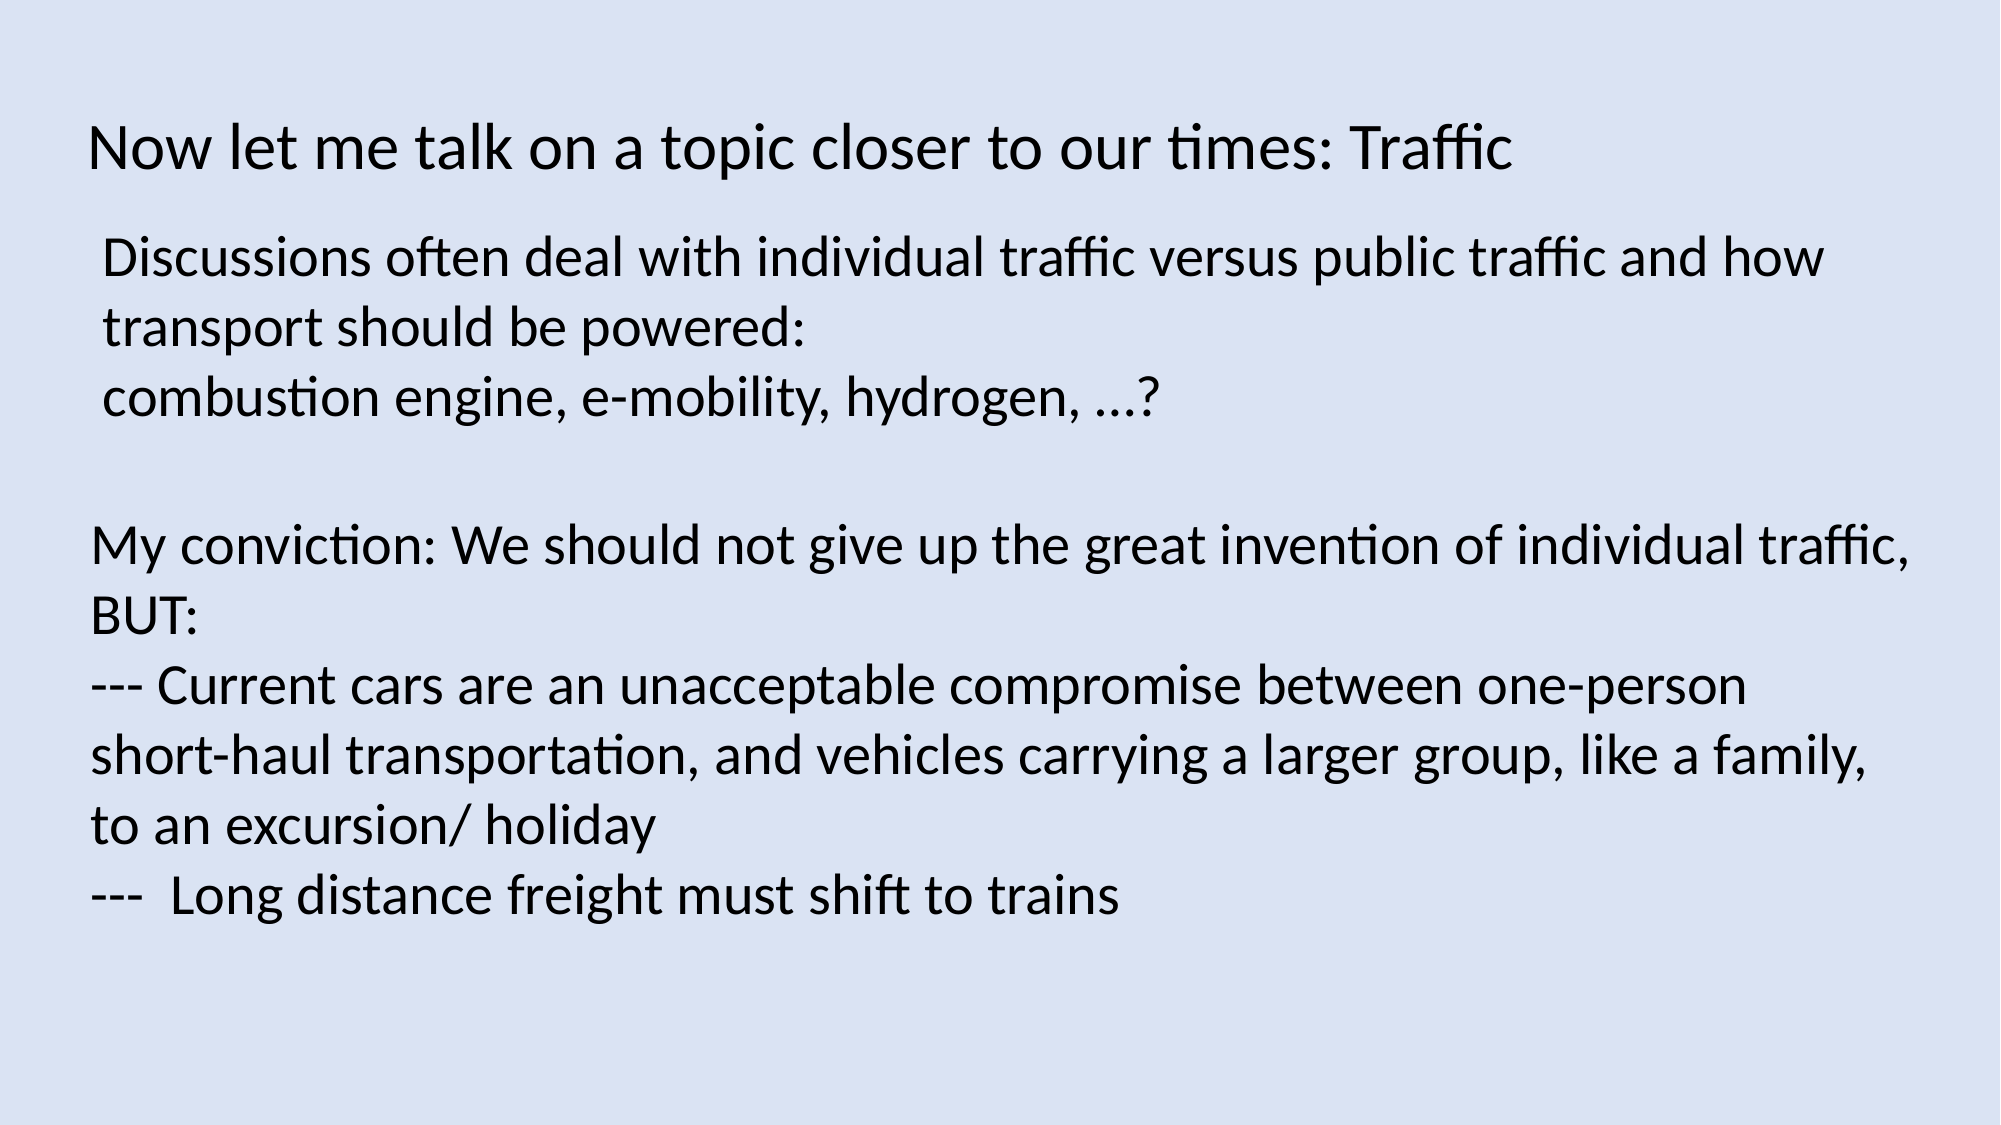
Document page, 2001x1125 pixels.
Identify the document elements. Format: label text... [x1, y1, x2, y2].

text_box Discussions often deal with individual traffic versus public traffic and how transport should be powered: combustion engine, e-mobility, hydrogen, …? [13, 210, 1854, 436]
text_box Now let me talk on a topic closer to our times: Traffic [72, 95, 1531, 190]
text_box My conviction: We should not give up the great invention of individual traffic, BUT: --- Current cars are an unacceptable compromise between one-person short-haul transportation, and vehicles carrying a larger group, like a family, to an excursion/ holiday --- Long distance freight must shift to trains [76, 499, 1940, 934]
